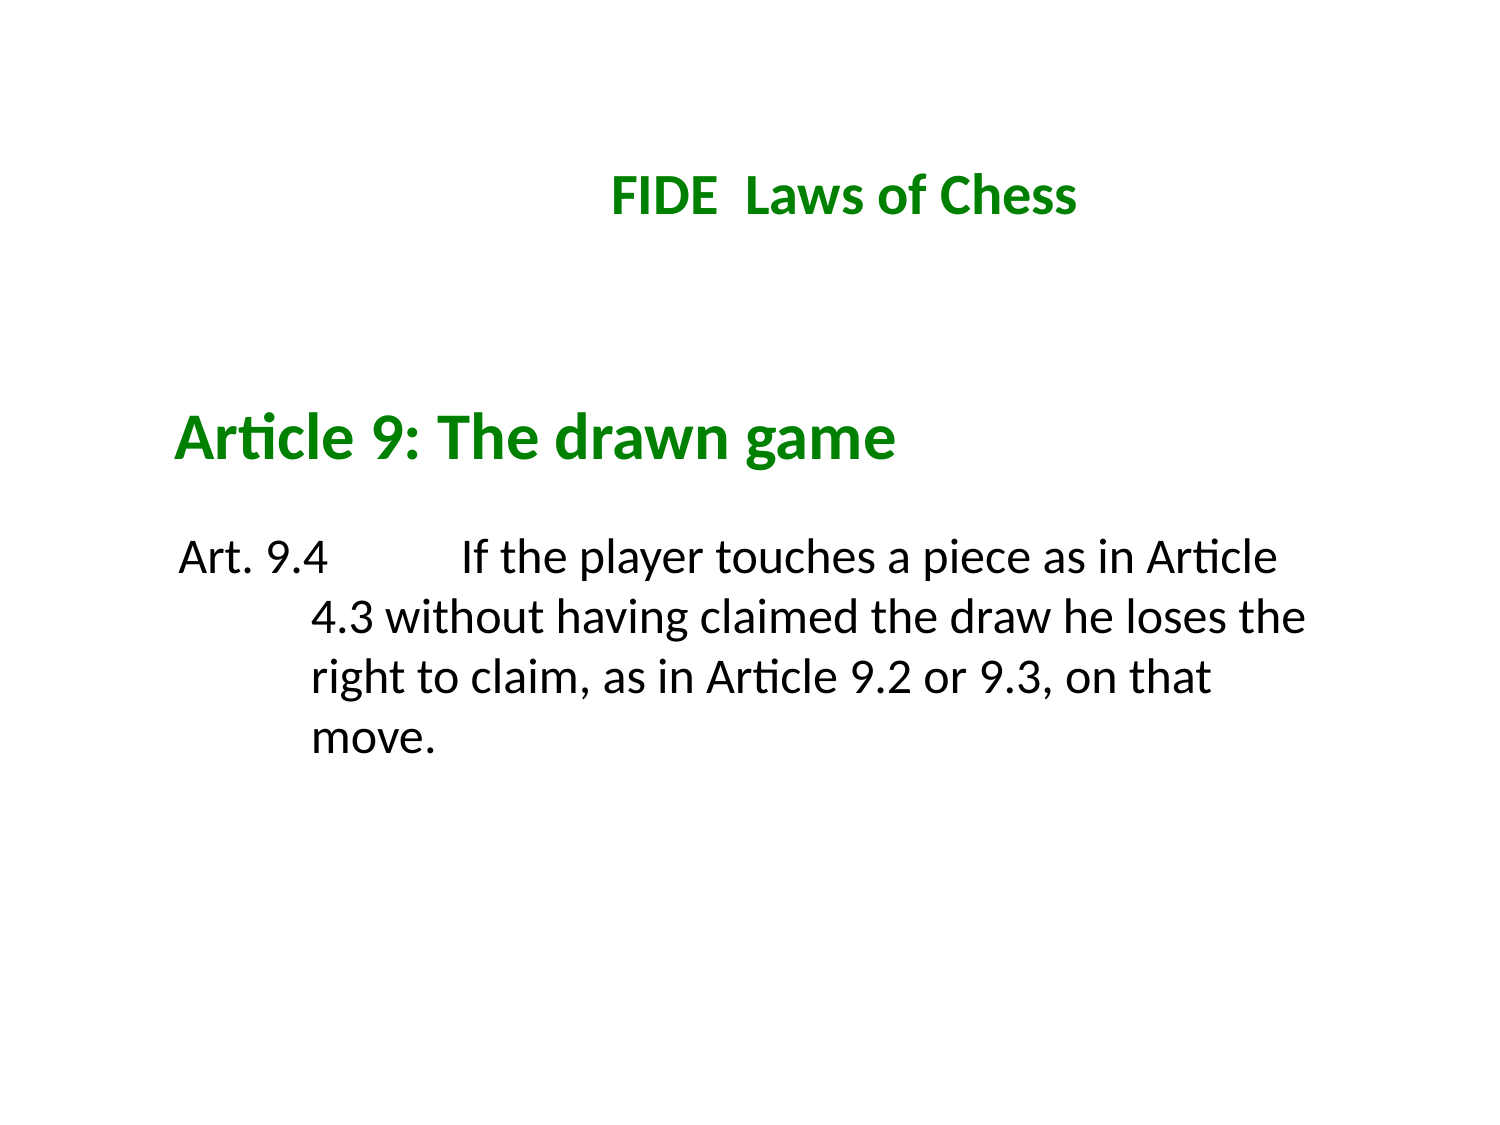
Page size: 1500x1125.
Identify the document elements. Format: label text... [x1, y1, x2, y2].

text_box FIDE Laws of Chess [596, 148, 1365, 234]
text_box Article 9: The drawn game [159, 385, 1199, 480]
text_box Art. 9.4 If the player touches a piece as in Article 4.3 without having claimed the draw he loses the right to claim, as in Article 9.2 or 9.3, on that move. [163, 516, 1365, 771]
